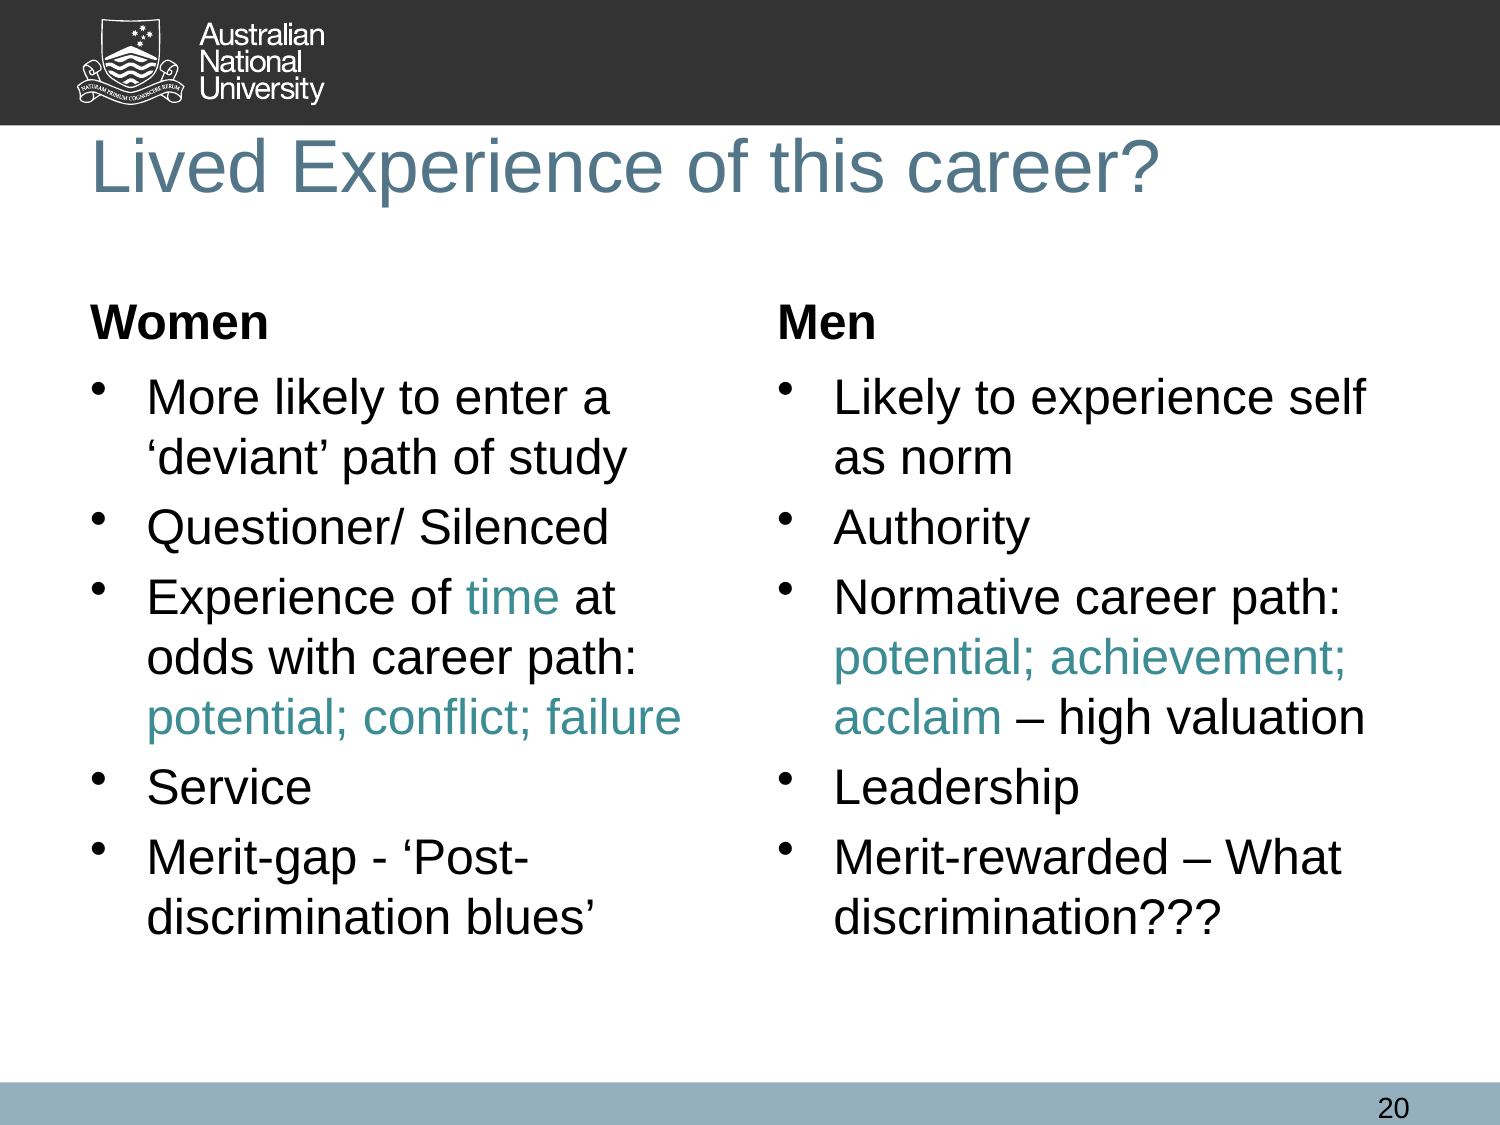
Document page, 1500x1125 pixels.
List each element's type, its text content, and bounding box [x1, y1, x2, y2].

list Men [761, 251, 1426, 356]
list Women [74, 251, 738, 356]
title Lived Experience of this career? [74, 44, 1426, 280]
list Likely to experience self as norm Authority Normative career path: potential; achievement; acclaim – high valuation Leadership Merit-rewarded – What discrimination??? [761, 356, 1426, 1006]
slide_number 20 [1328, 1082, 1426, 1118]
list More likely to enter a ‘deviant’ path of study Questioner/ Silenced Experience of time at odds with career path: potential; conflict; failure Service Merit-gap - ‘Post-discrimination blues’ [74, 356, 738, 1006]
